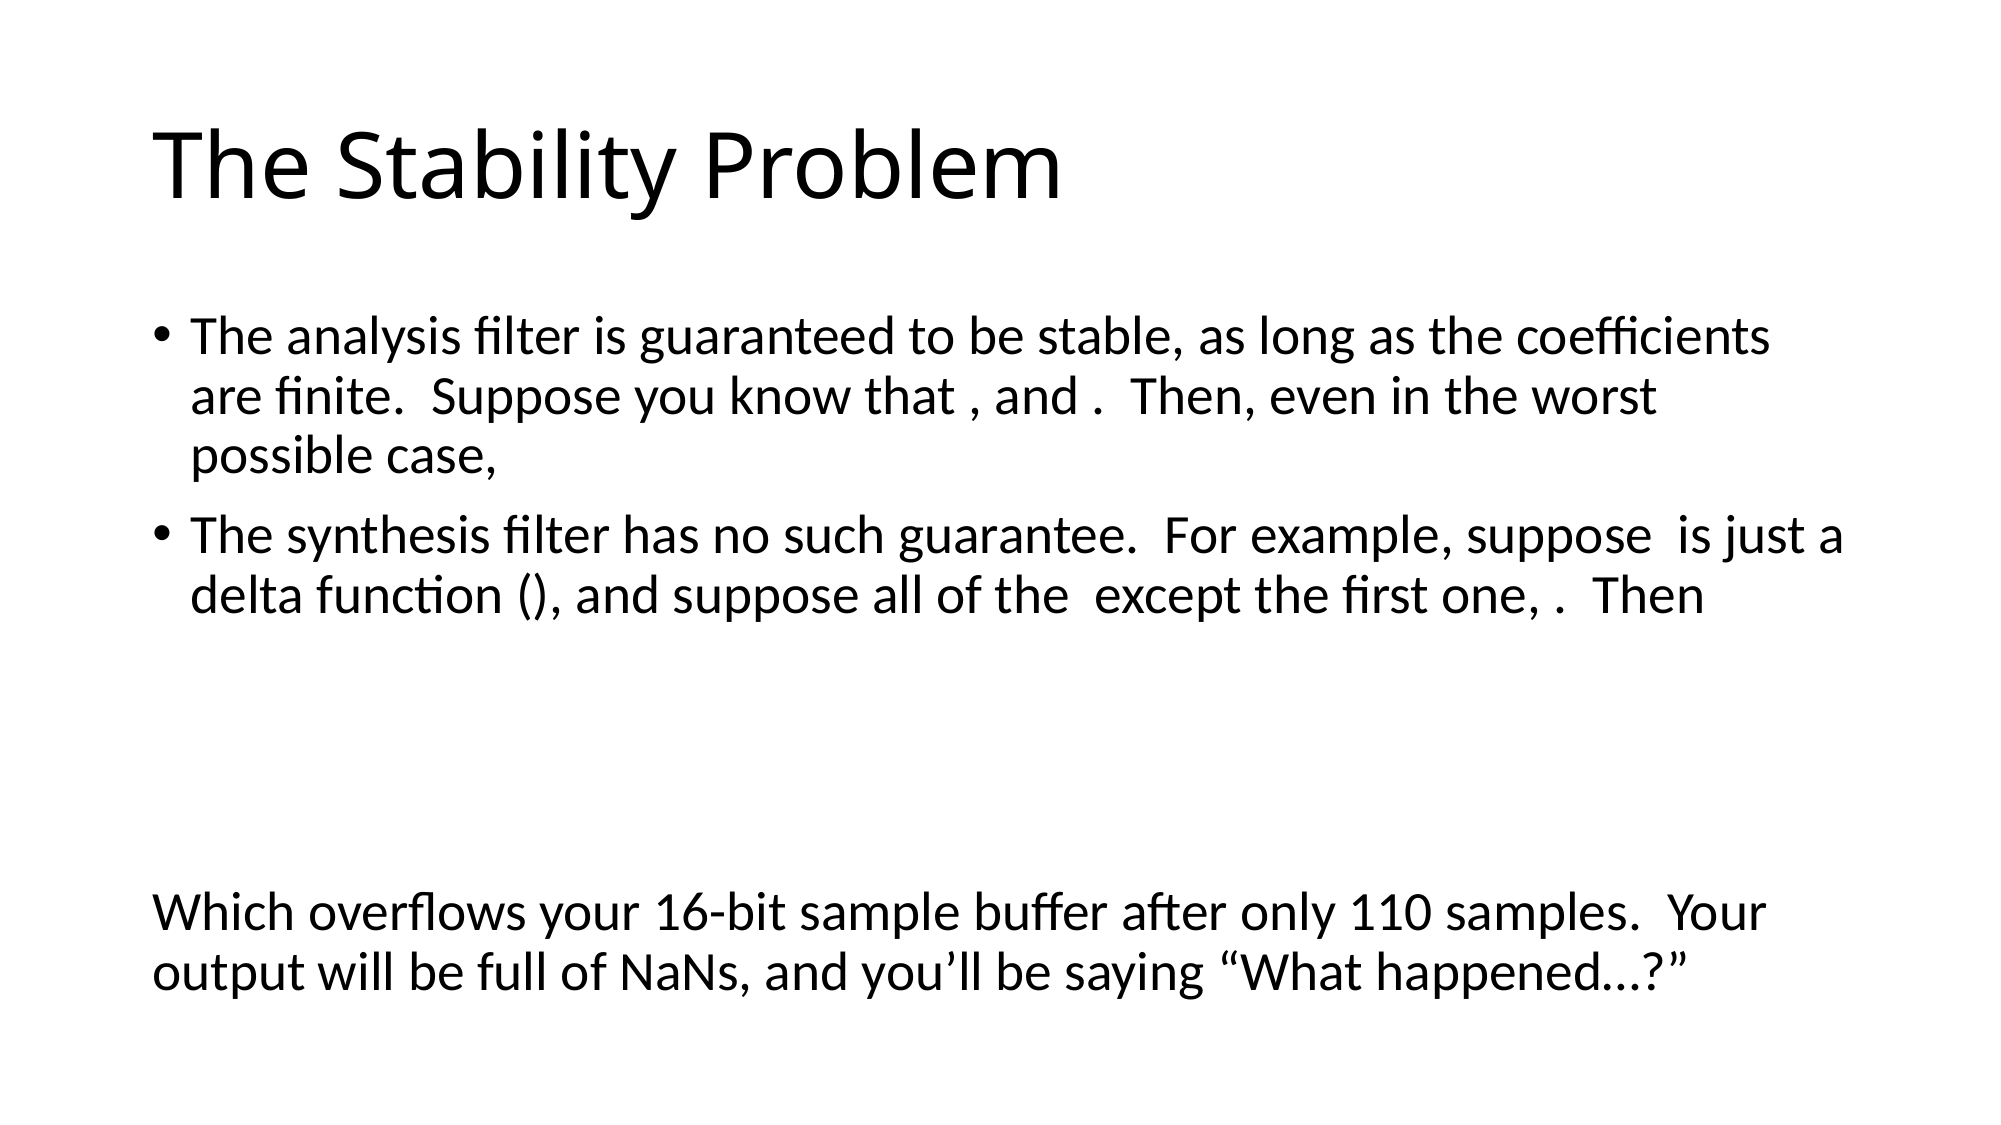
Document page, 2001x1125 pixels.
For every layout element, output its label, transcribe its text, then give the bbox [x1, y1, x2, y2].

title The Stability Problem [137, 59, 1863, 278]
